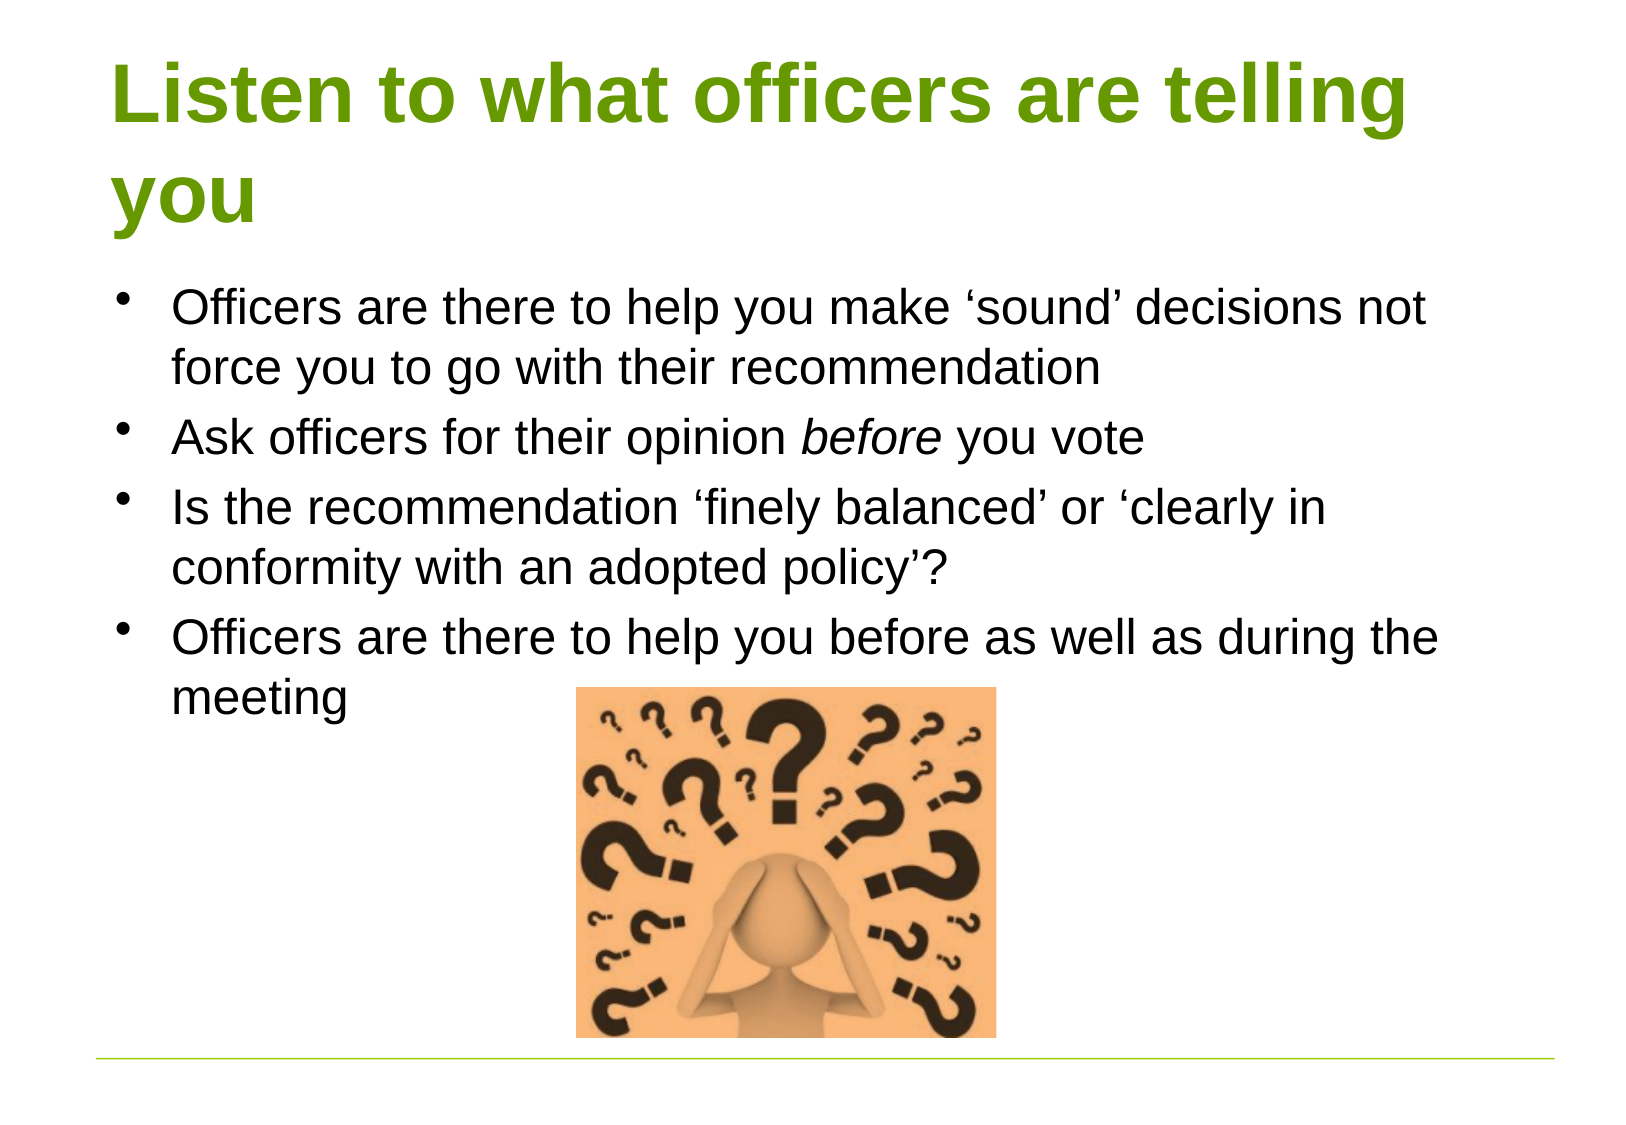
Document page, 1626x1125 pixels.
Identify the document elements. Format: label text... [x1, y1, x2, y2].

title Listen to what officers are telling you [95, 45, 1559, 233]
list Officers are there to help you make ‘sound’ decisions not force you to go with their recommendation Ask officers for their opinion before you vote Is the recommendation ‘finely balanced’ or ‘clearly in conformity with an adopted policy’? Officers are there to help you before as well as during the meeting [99, 267, 1563, 1010]
picture [576, 687, 998, 1038]
